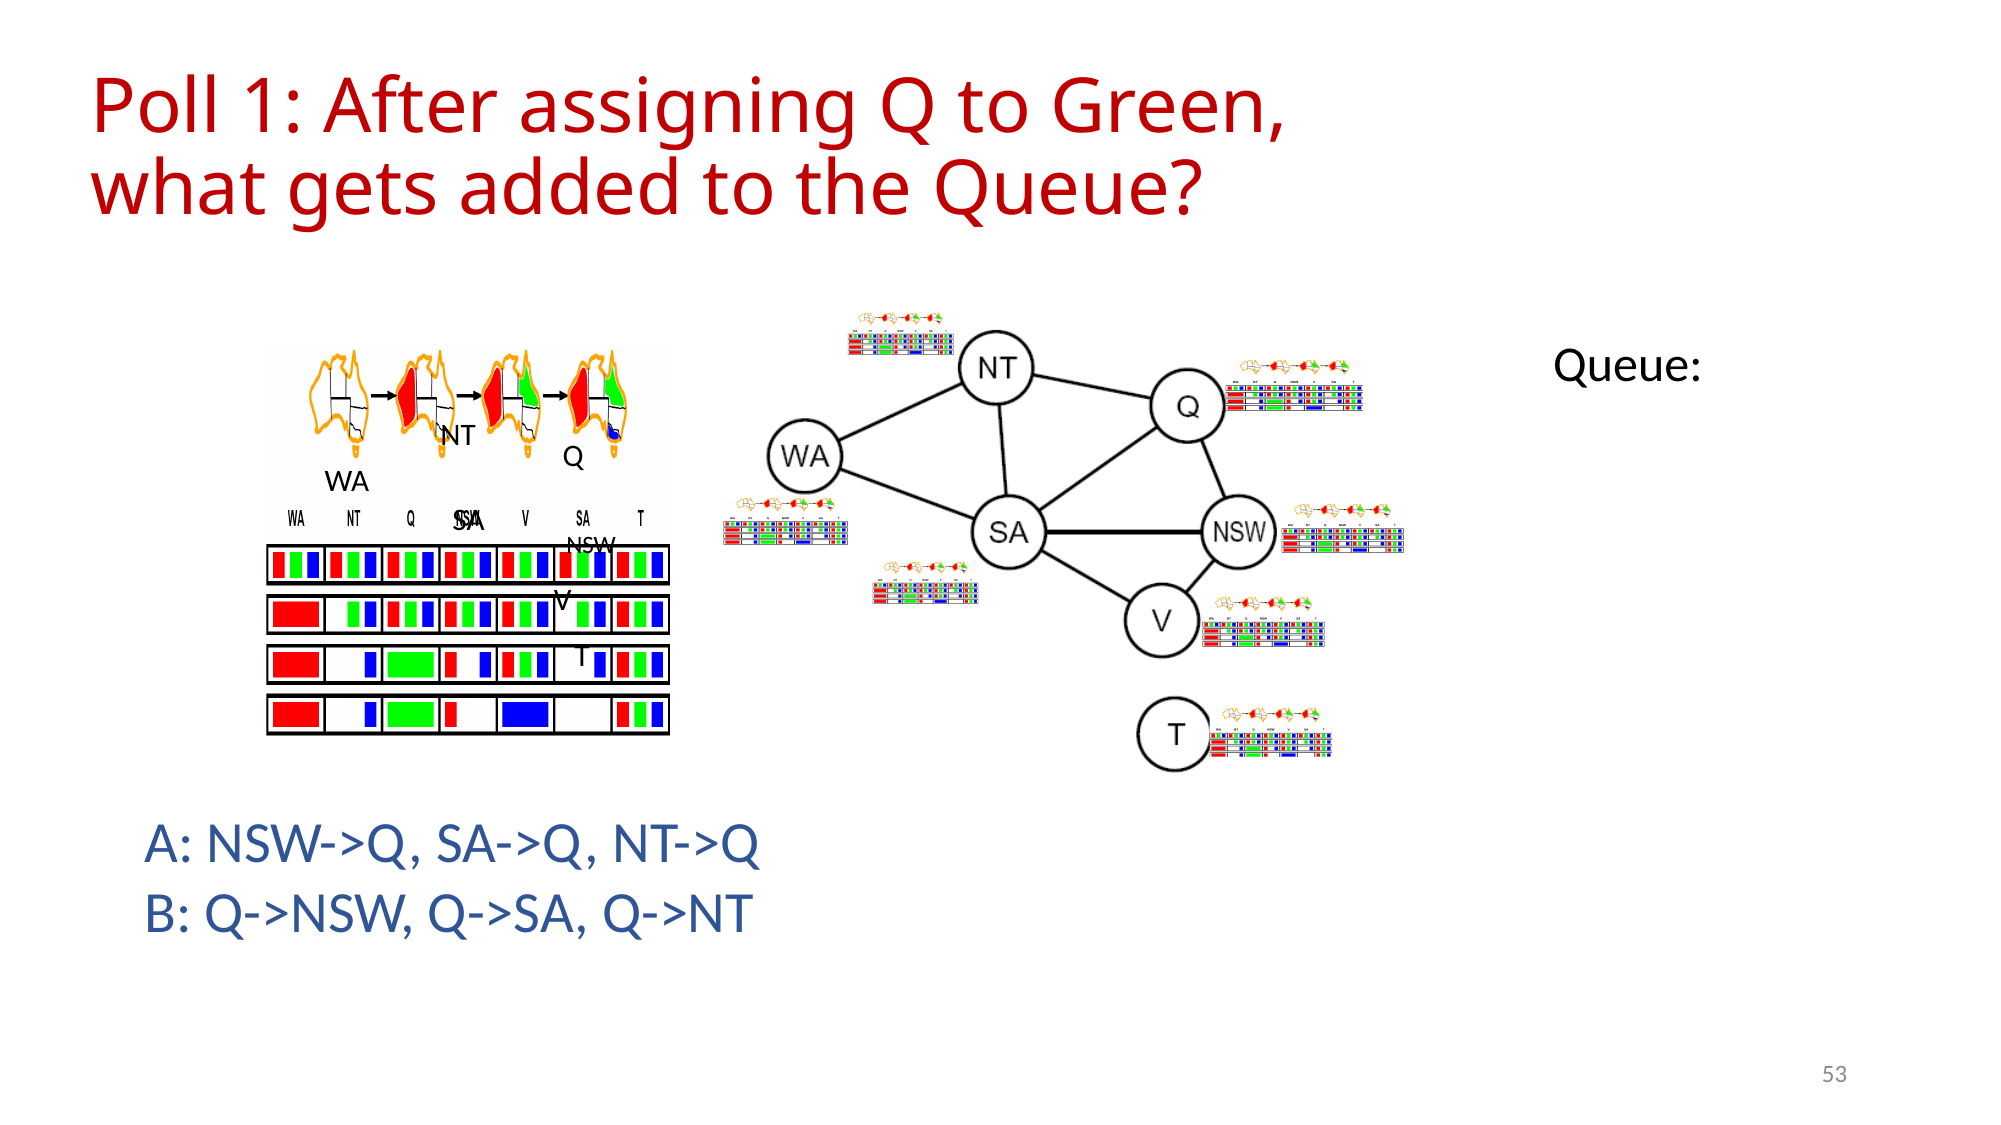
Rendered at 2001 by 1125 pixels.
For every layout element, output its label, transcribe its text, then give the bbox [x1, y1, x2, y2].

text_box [265, 344, 682, 737]
title Poll 1: After assigning Q to Green, what gets added to the Queue? [75, 59, 1801, 239]
text_box Queue: [1538, 323, 1718, 459]
slide_number 53 [1412, 1042, 1863, 1103]
picture [723, 312, 1404, 778]
text_box A: NSW->Q, SA->Q, NT->Q B: Q->NSW, Q->SA, Q->NT [129, 797, 776, 952]
